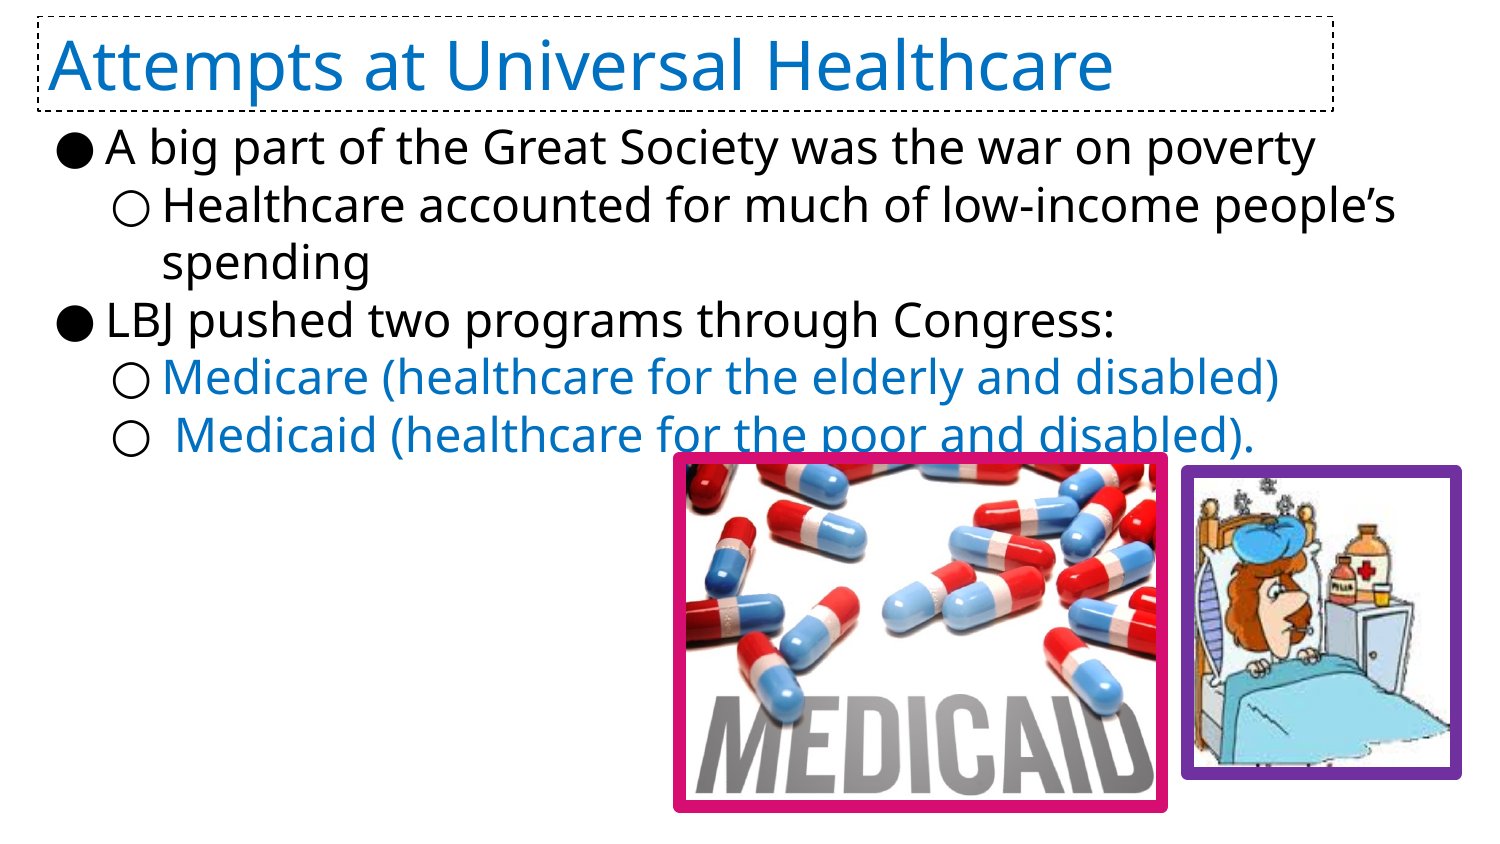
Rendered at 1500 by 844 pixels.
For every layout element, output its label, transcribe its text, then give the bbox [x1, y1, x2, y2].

text_box A big part of the Great Society was the war on poverty Healthcare accounted for much of low-income people’s spending LBJ pushed two programs through Congress: Medicare (healthcare for the elderly and disabled) Medicaid (healthcare for the poor and disabled). [37, 111, 1432, 407]
picture [1193, 477, 1450, 768]
picture [685, 464, 1156, 801]
text_box Attempts at Universal Healthcare [37, 16, 1334, 111]
